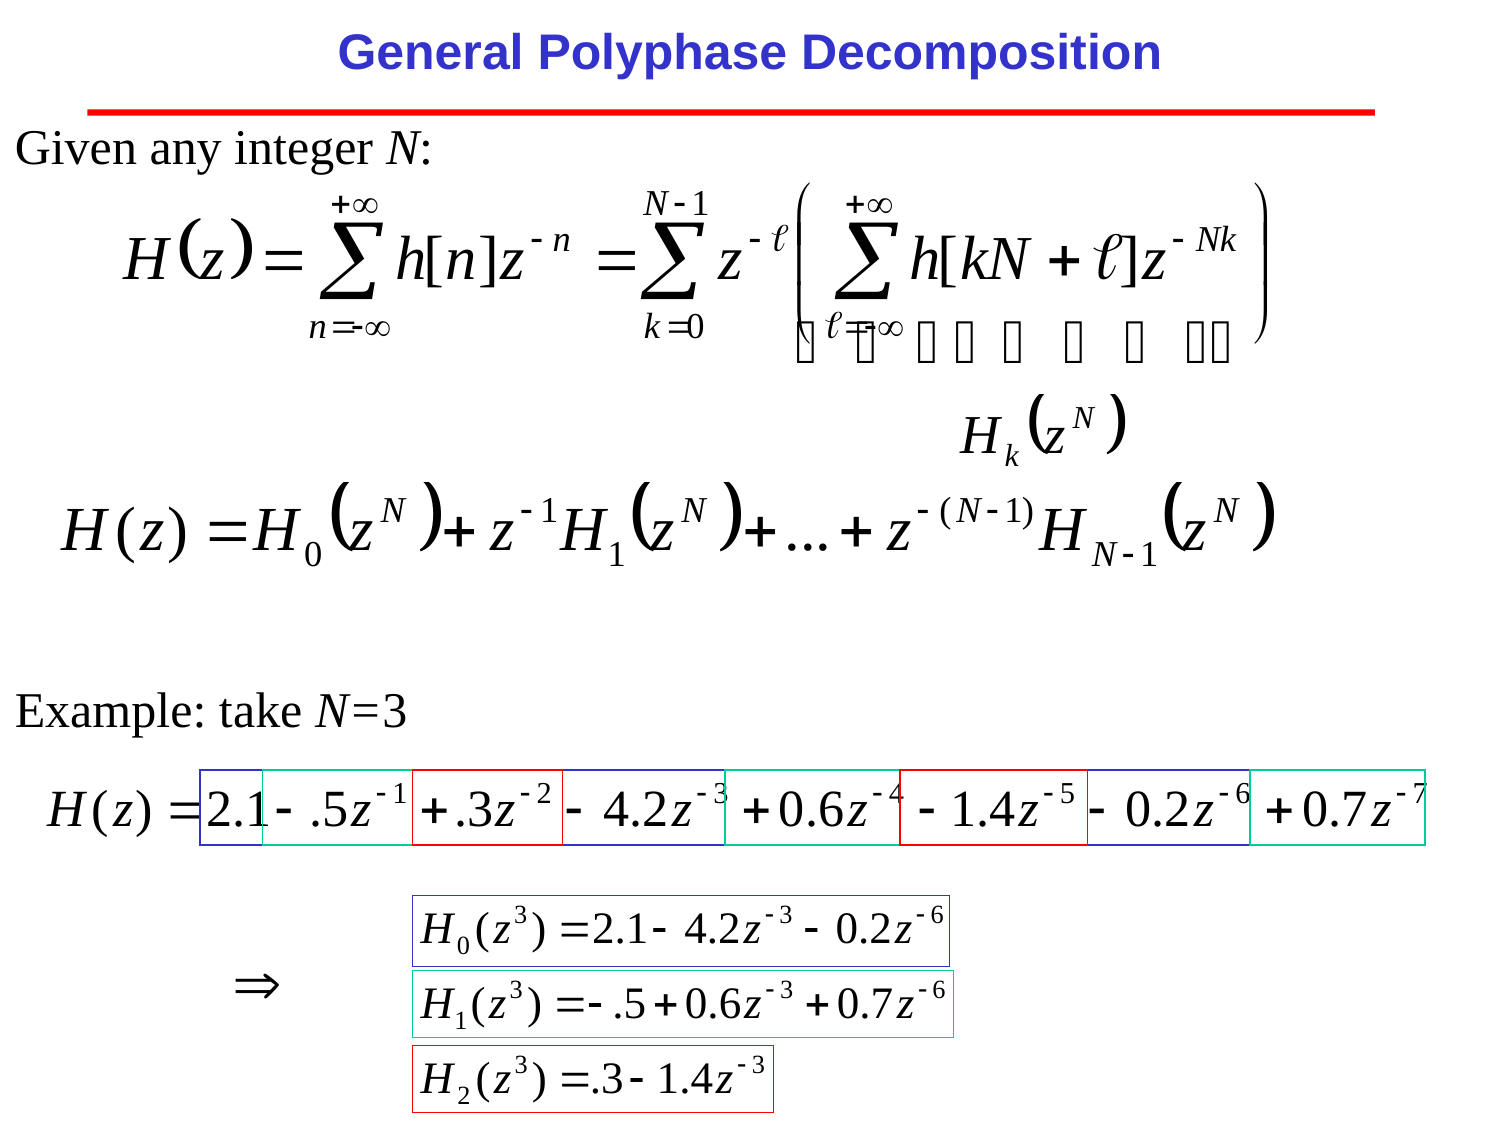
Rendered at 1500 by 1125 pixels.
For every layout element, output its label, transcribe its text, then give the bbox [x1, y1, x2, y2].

text_box Example: take N=3 [0, 669, 663, 745]
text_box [412, 894, 951, 967]
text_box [949, 393, 1129, 481]
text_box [37, 769, 1438, 849]
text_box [112, 169, 1287, 431]
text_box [412, 1044, 774, 1113]
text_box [49, 482, 1276, 582]
text_box Given any integer N: [0, 107, 613, 183]
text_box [224, 957, 304, 1021]
text_box General Polyphase Decomposition [0, 12, 1500, 88]
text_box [412, 969, 955, 1038]
